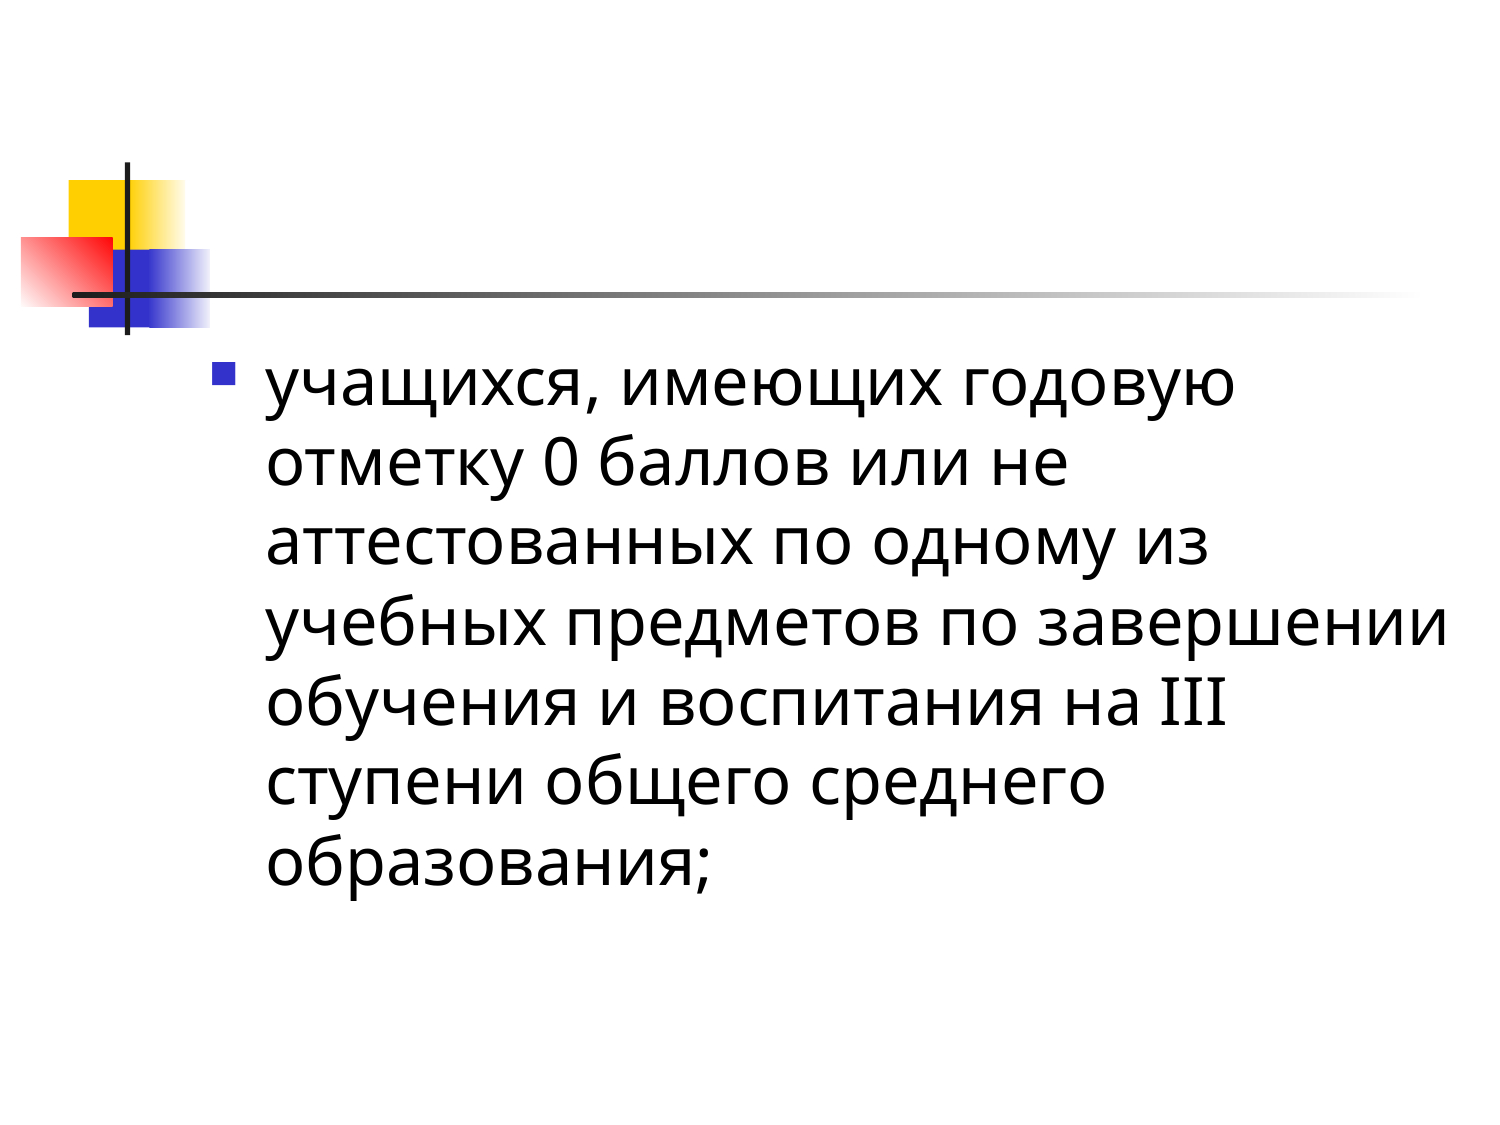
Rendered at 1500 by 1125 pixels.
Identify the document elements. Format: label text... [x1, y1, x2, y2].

list учащихся, имеющих годовую отметку 0 баллов или не аттестованных по одному из учебных предметов по завершении обучения и воспитания на III ступени общего среднего образования; [193, 330, 1470, 1007]
